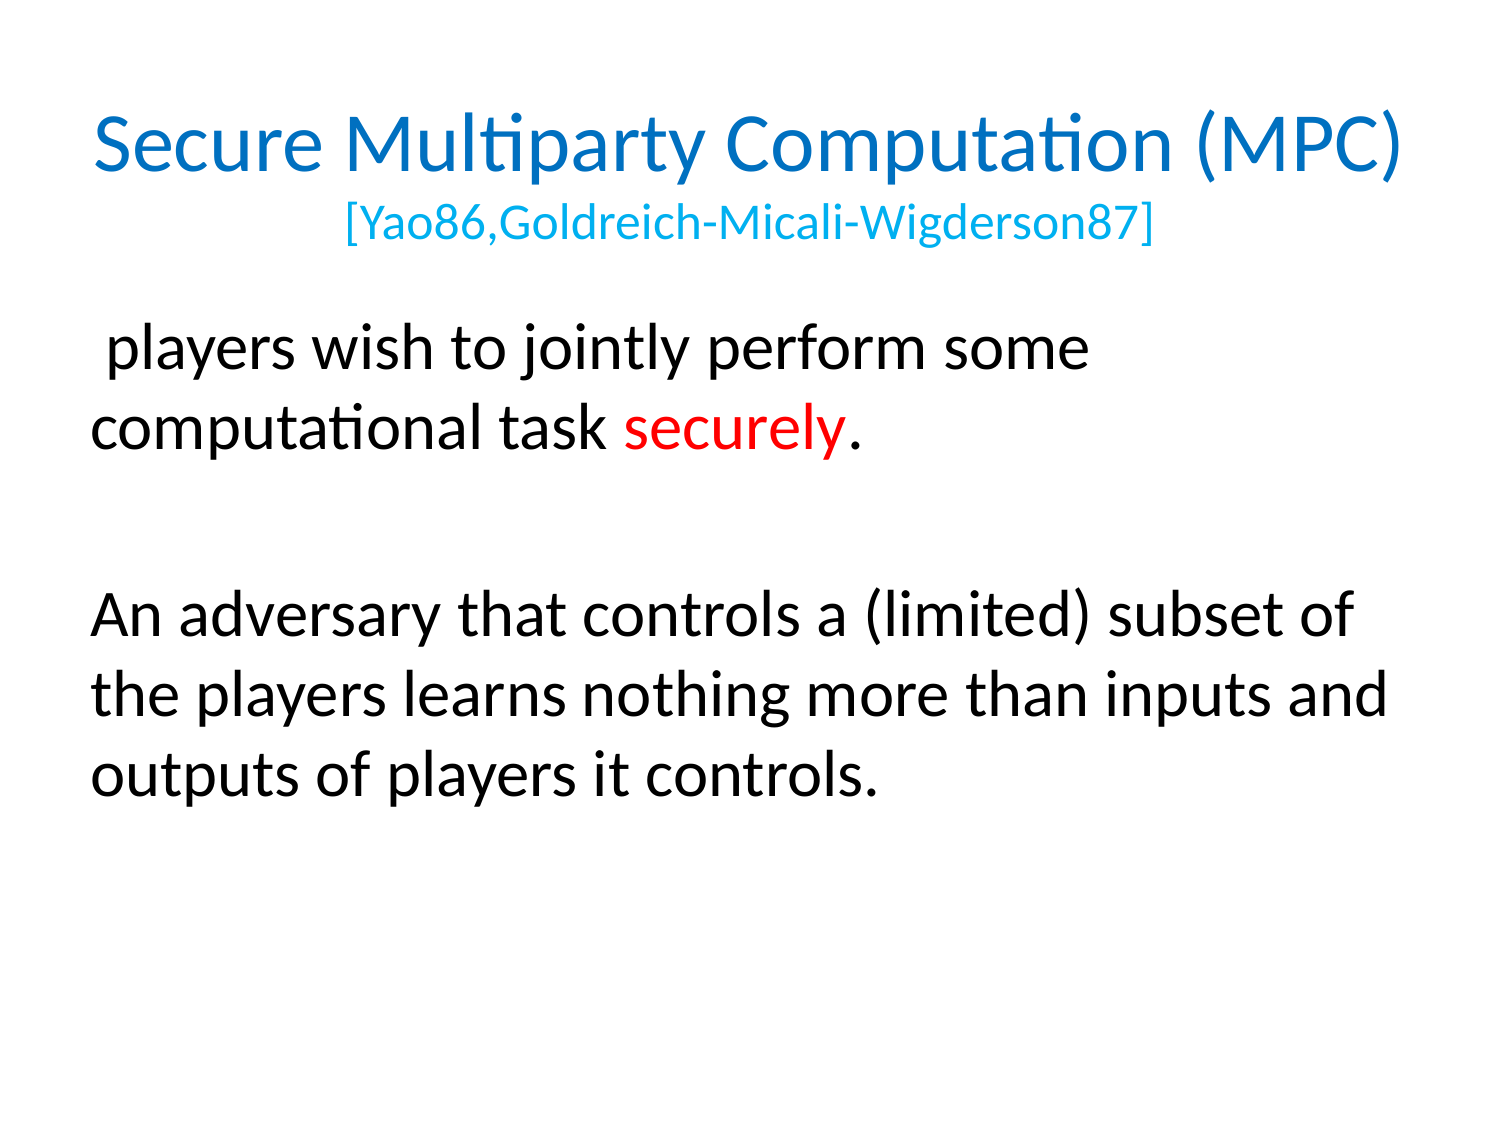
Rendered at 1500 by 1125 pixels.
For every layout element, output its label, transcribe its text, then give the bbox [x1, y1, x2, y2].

title Secure Multiparty Computation (MPC) [Yao86,Goldreich-Micali-Wigderson87] [75, 75, 1425, 263]
